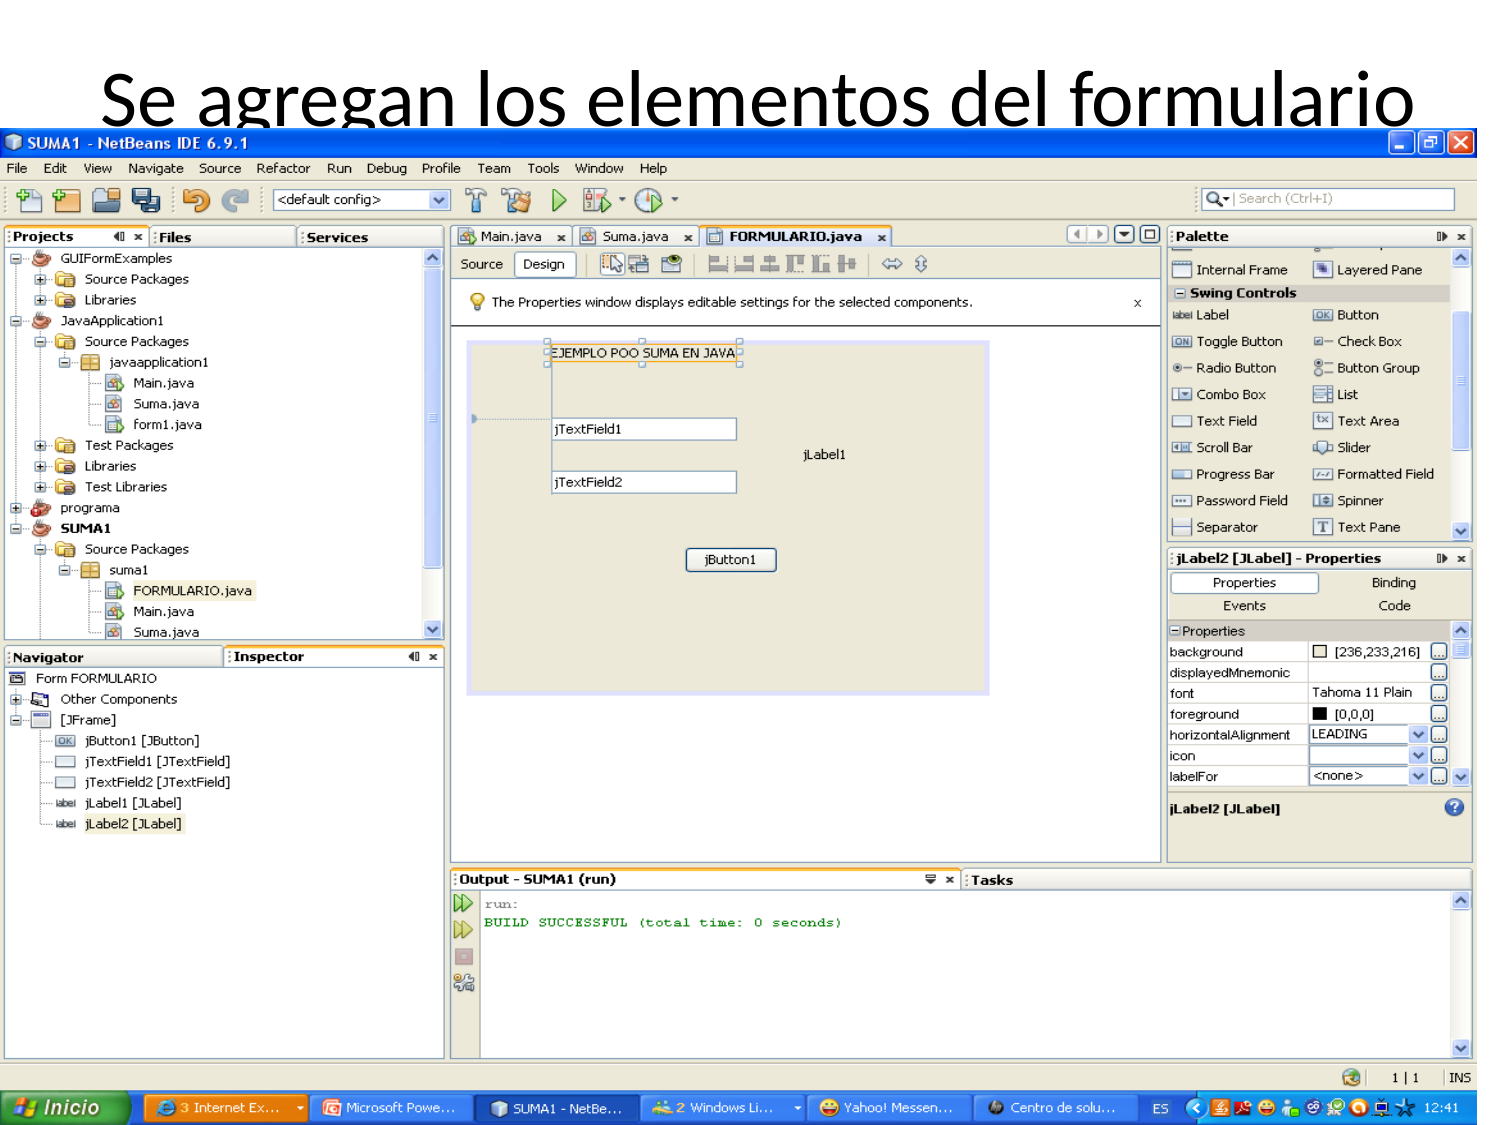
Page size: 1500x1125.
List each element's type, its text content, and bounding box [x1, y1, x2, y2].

title Se agregan los elementos del formulario [46, 0, 1472, 128]
picture [0, 128, 1477, 1125]
